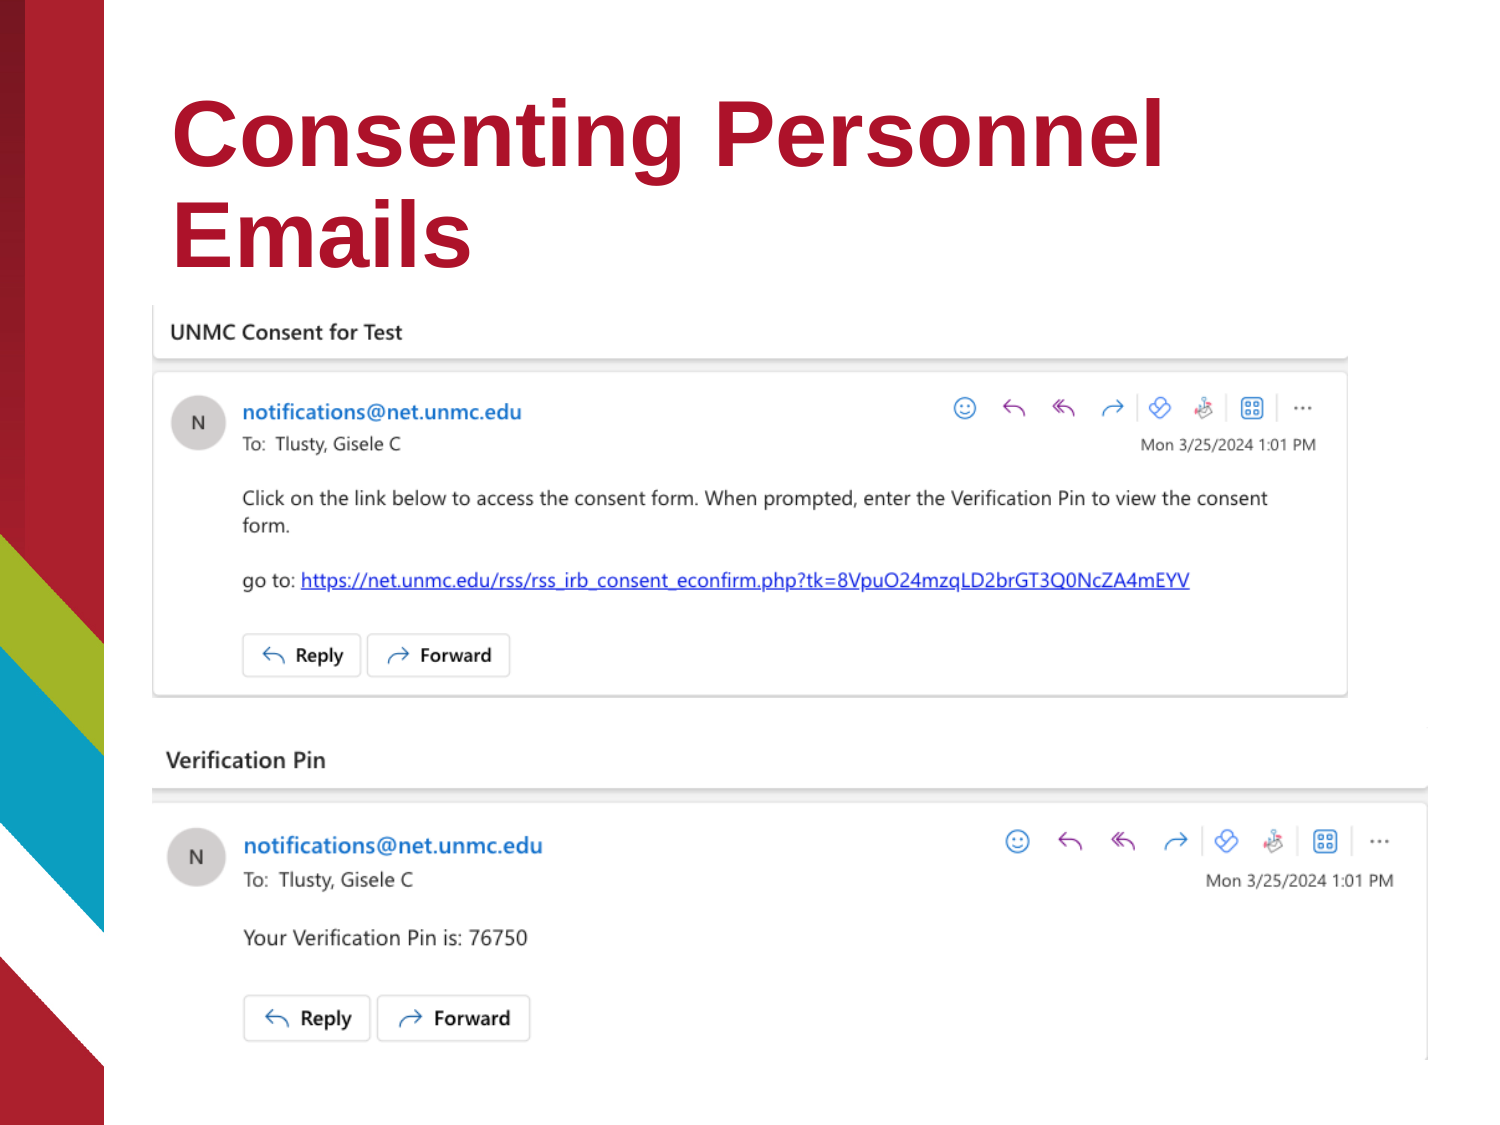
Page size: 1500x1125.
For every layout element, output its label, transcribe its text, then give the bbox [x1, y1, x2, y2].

picture [0, 0, 1500, 1125]
title Consenting Personnel Emails [156, 64, 1405, 288]
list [152, 305, 1348, 698]
